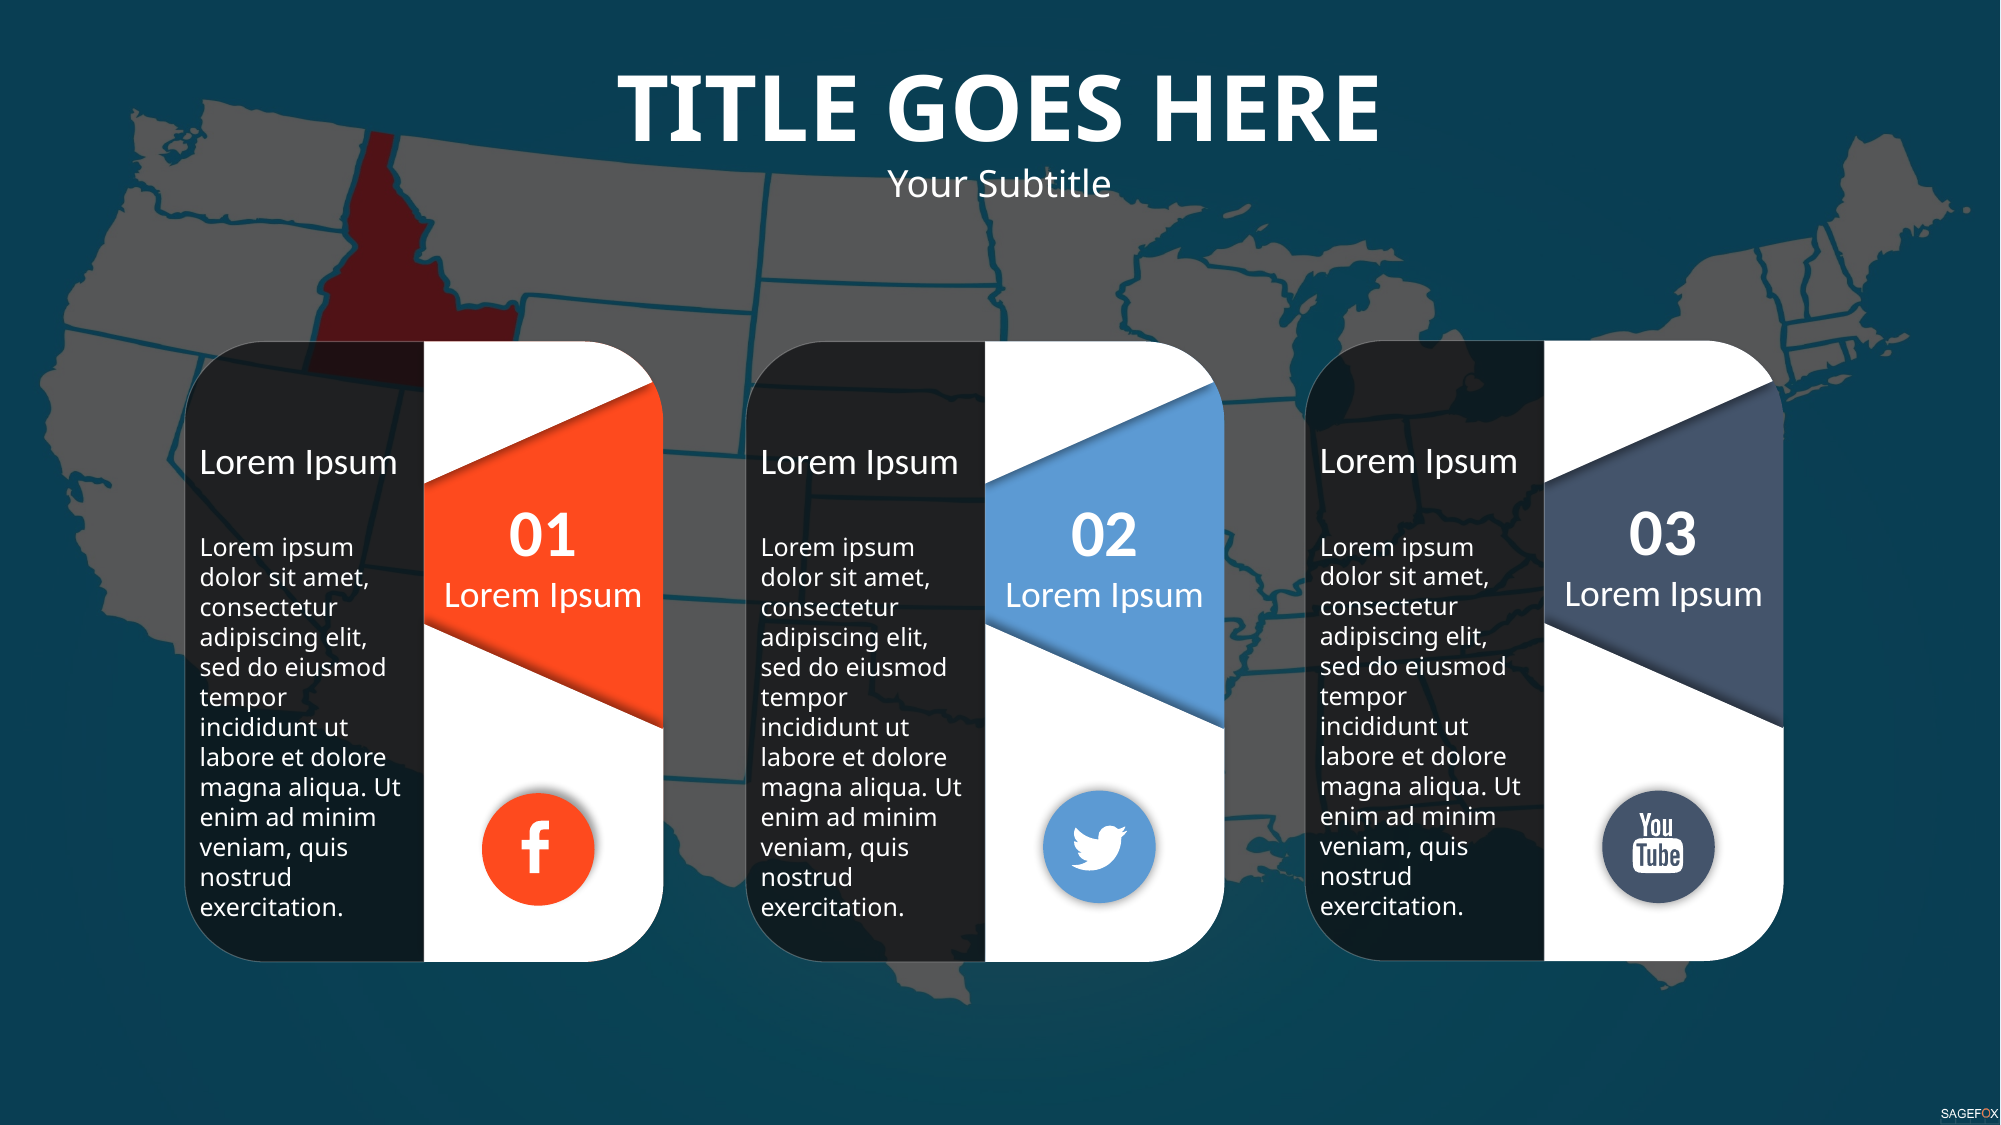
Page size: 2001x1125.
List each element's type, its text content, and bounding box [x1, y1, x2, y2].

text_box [745, 341, 986, 962]
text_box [424, 341, 664, 962]
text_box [986, 341, 1225, 962]
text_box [481, 793, 595, 906]
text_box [1305, 340, 1545, 961]
picture [1940, 0, 2001, 1125]
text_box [1545, 340, 1784, 961]
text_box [184, 341, 424, 962]
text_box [1602, 790, 1715, 904]
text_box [1043, 790, 1156, 904]
text_box TITLE GOES HERE Your Subtitle [548, 42, 1452, 212]
